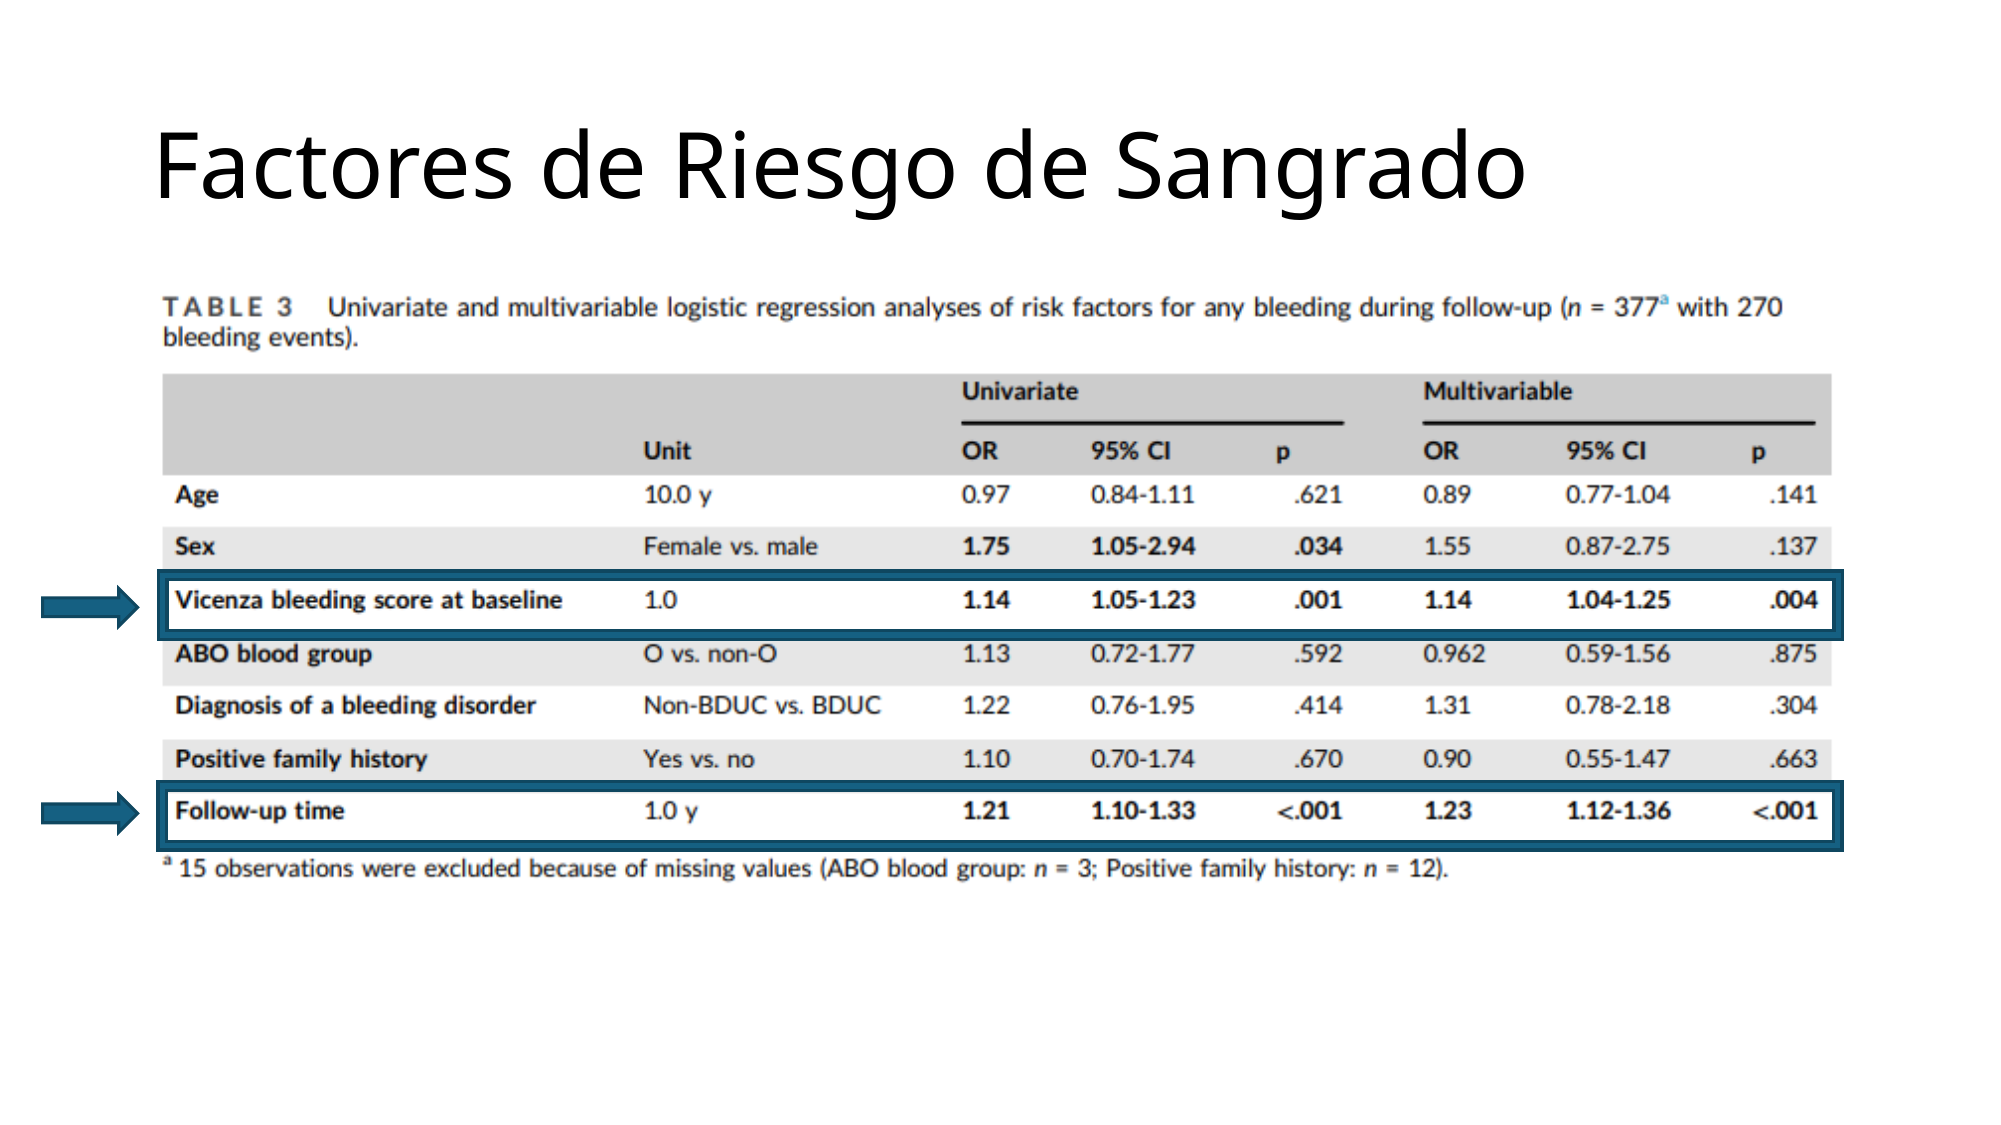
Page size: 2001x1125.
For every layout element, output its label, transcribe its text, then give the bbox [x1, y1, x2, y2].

text_box [41, 790, 136, 836]
text_box [41, 584, 136, 630]
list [136, 276, 1863, 910]
title Factores de Riesgo de Sangrado [137, 59, 1863, 276]
